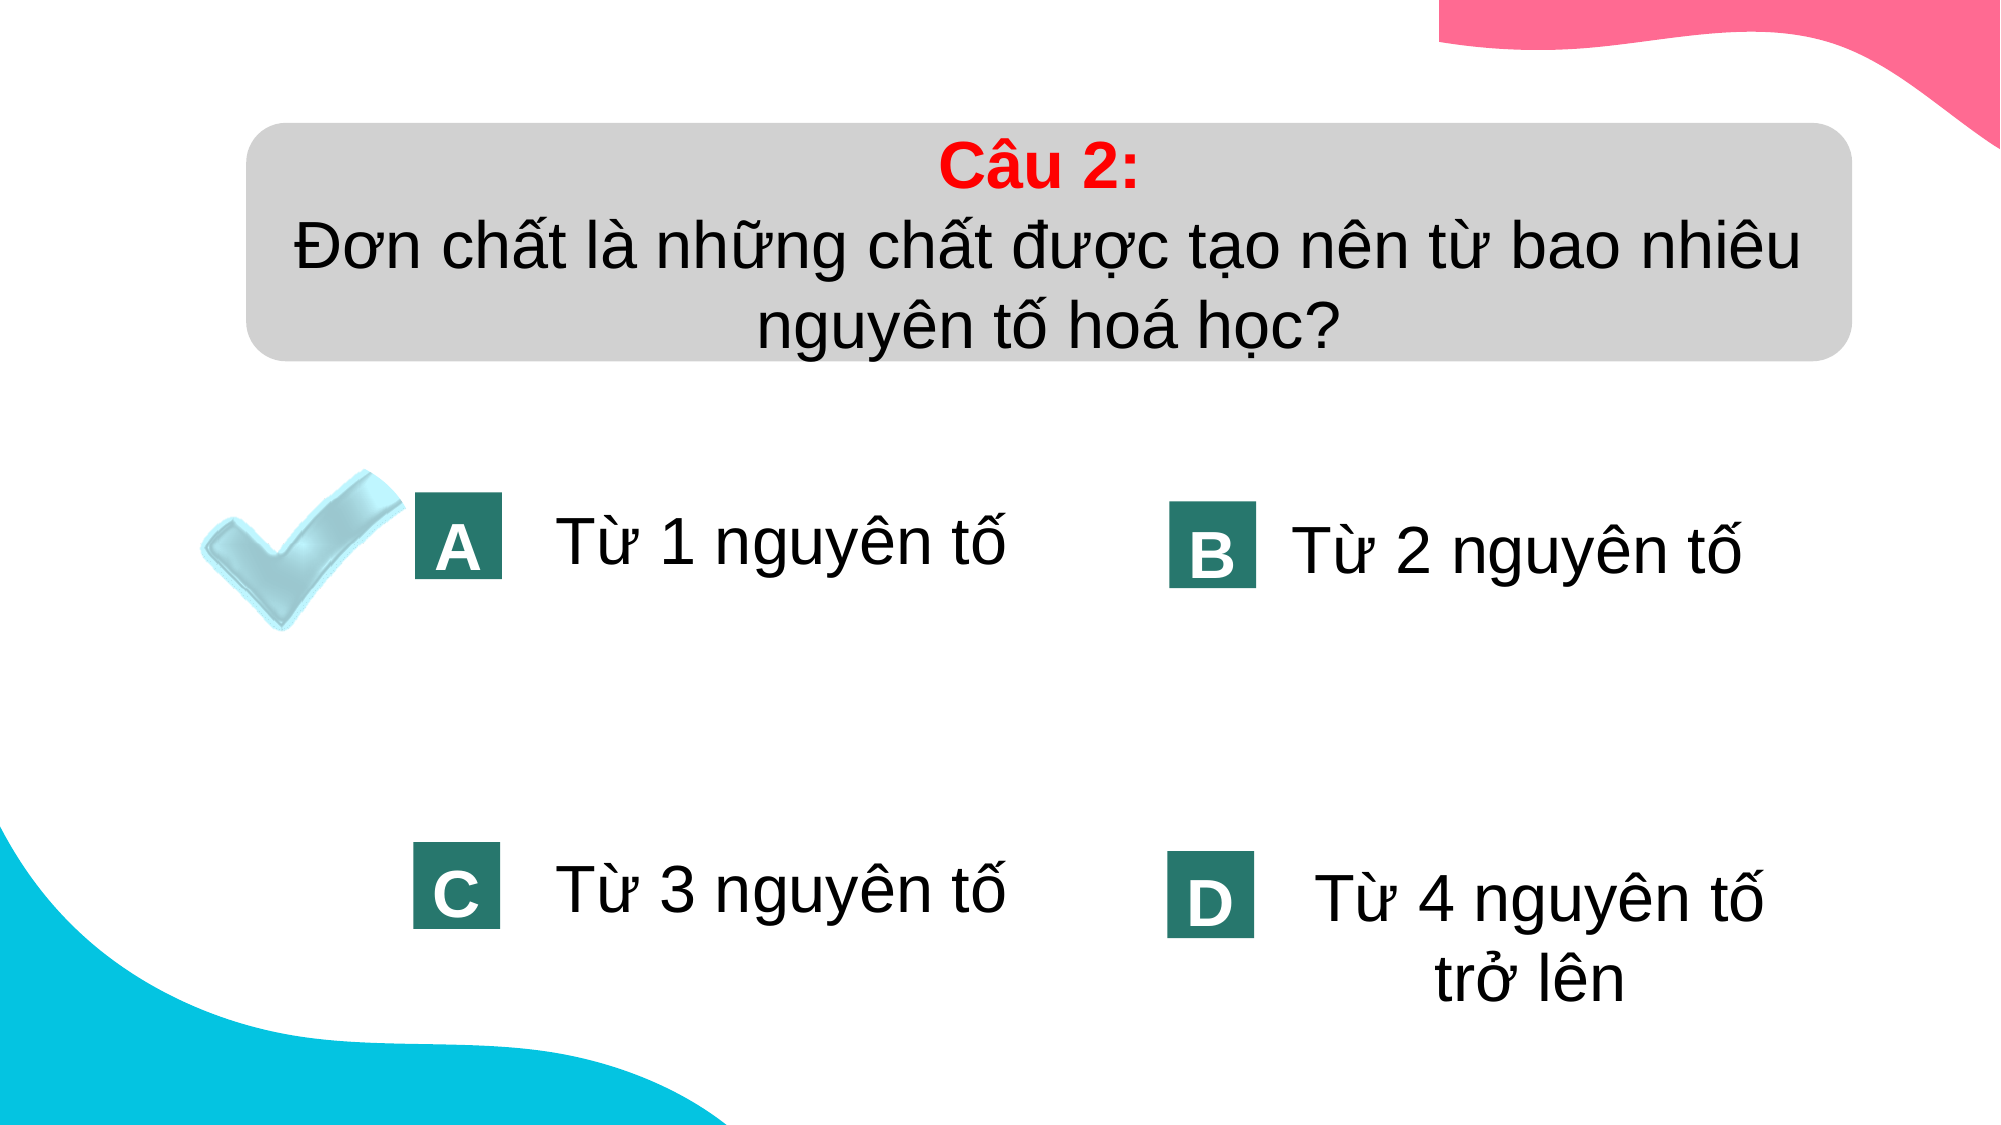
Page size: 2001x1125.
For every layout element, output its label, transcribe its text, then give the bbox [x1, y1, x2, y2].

text_box Câu 2: Đơn chất là những chất được tạo nên từ bao nhiêu nguyên tố hoá học? [246, 122, 1853, 362]
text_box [1148, 501, 1277, 601]
text_box [1439, 0, 2000, 150]
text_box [392, 842, 521, 940]
text_box Từ 2 nguyên tố [1276, 499, 1877, 595]
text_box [416, 492, 523, 592]
text_box Từ 1 nguyên tố [522, 490, 1130, 586]
text_box Từ 4 nguyên tố trở lên [1276, 847, 1786, 1022]
text_box Từ 3 nguyên tố [522, 838, 1047, 933]
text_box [1146, 851, 1275, 949]
text_box [0, 826, 727, 1125]
picture [190, 454, 416, 634]
